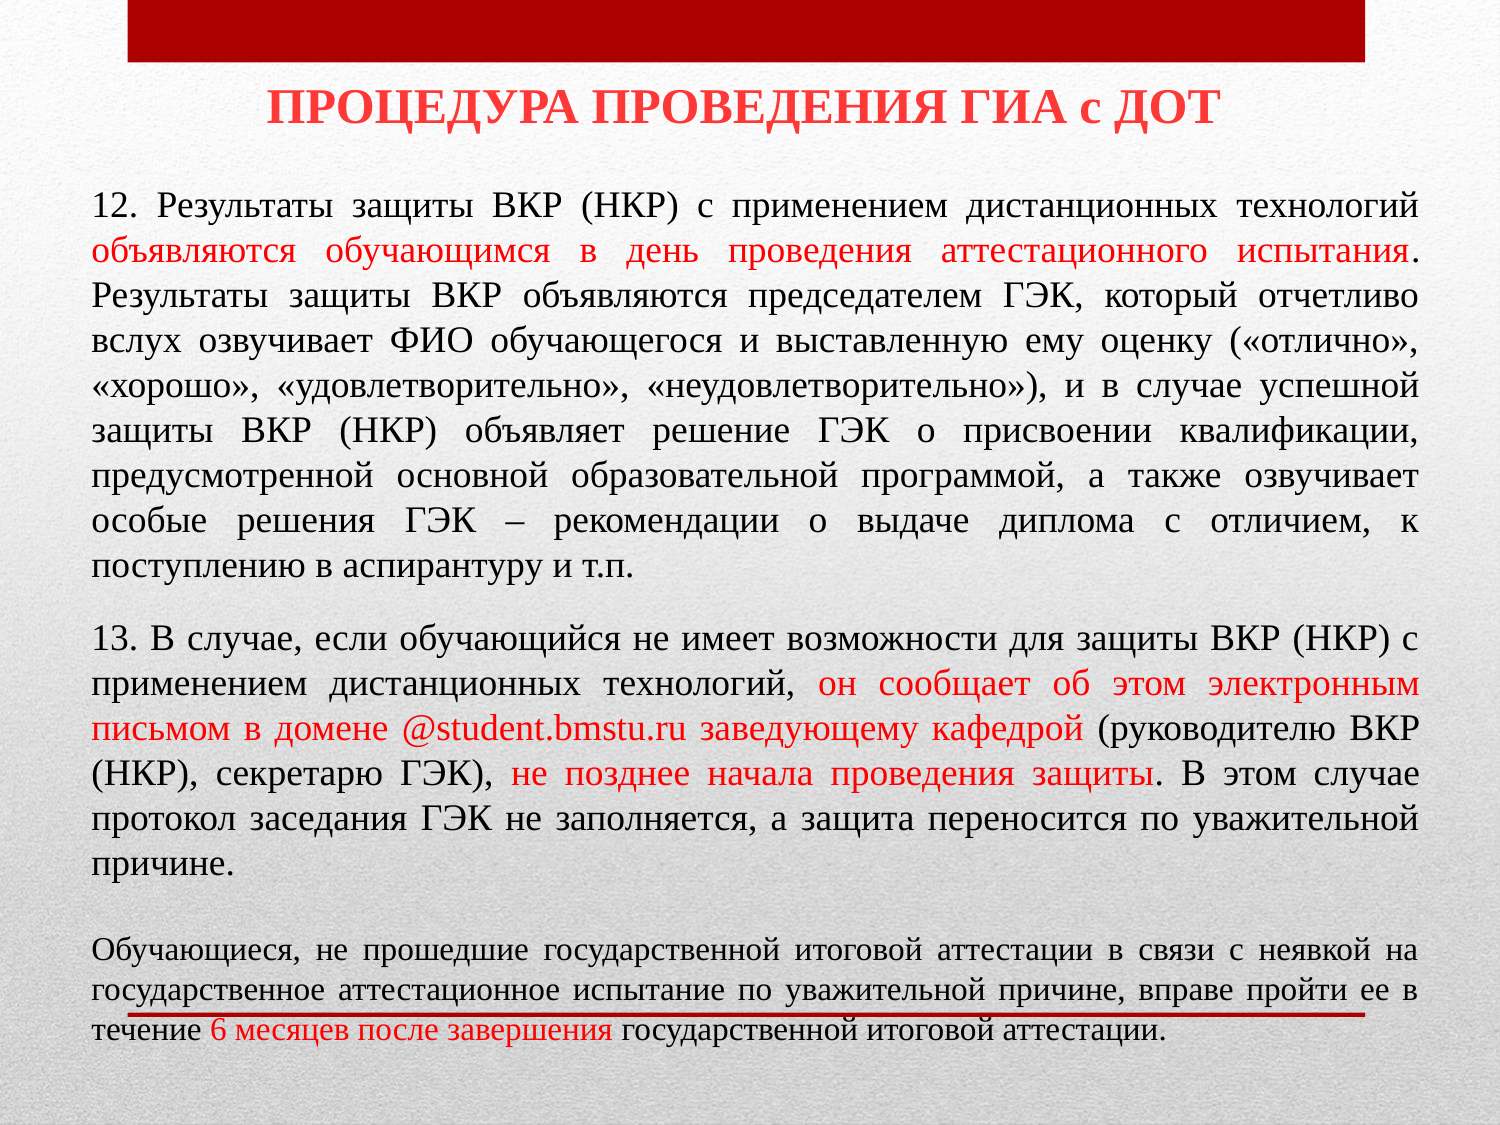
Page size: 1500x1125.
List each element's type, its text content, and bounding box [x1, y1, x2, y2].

text_box 12. Результаты защиты ВКР (НКР) с применением дистанционных технологий объявляются обучающимся в день проведения аттестационного испытания. Результаты защиты ВКР объявляются председателем ГЭК, который отчетливо вслух озвучивает ФИО обучающегося и выставленную ему оценку («отлично», «хорошо», «удовлетворительно», «неудовлетворительно»), и в случае успешной защиты ВКР (НКР) объявляет решение ГЭК о присвоении квалификации, предусмотренной основной образовательной программой, а также озвучивает особые решения ГЭК – рекомендации о выдаче диплома с отличием, к поступлению в аспирантуру и т.п. 13. В случае, если обучающийся не имеет возможности для защиты ВКР (НКР) с применением дистанционных технологий, он сообщает об этом электронным письмом в домене @student.bmstu.ru заведующему кафедрой (руководителю ВКР (НКР), секретарю ГЭК), не позднее начала проведения защиты. В этом случае протокол заседания ГЭК не заполняется, а защита переносится по уважительной причине. Обучающиеся, не прошедшие государственной итоговой аттестации в связи с неявкой на государственное аттестационное испытание по уважительной причине, вправе пройти ее в течение 6 месяцев после завершения государственной итоговой аттестации. [76, 172, 1436, 1055]
picture [0, 0, 1500, 1125]
text_box ПРОЦЕДУРА ПРОВЕДЕНИЯ ГИА с ДОТ [147, 66, 1341, 142]
